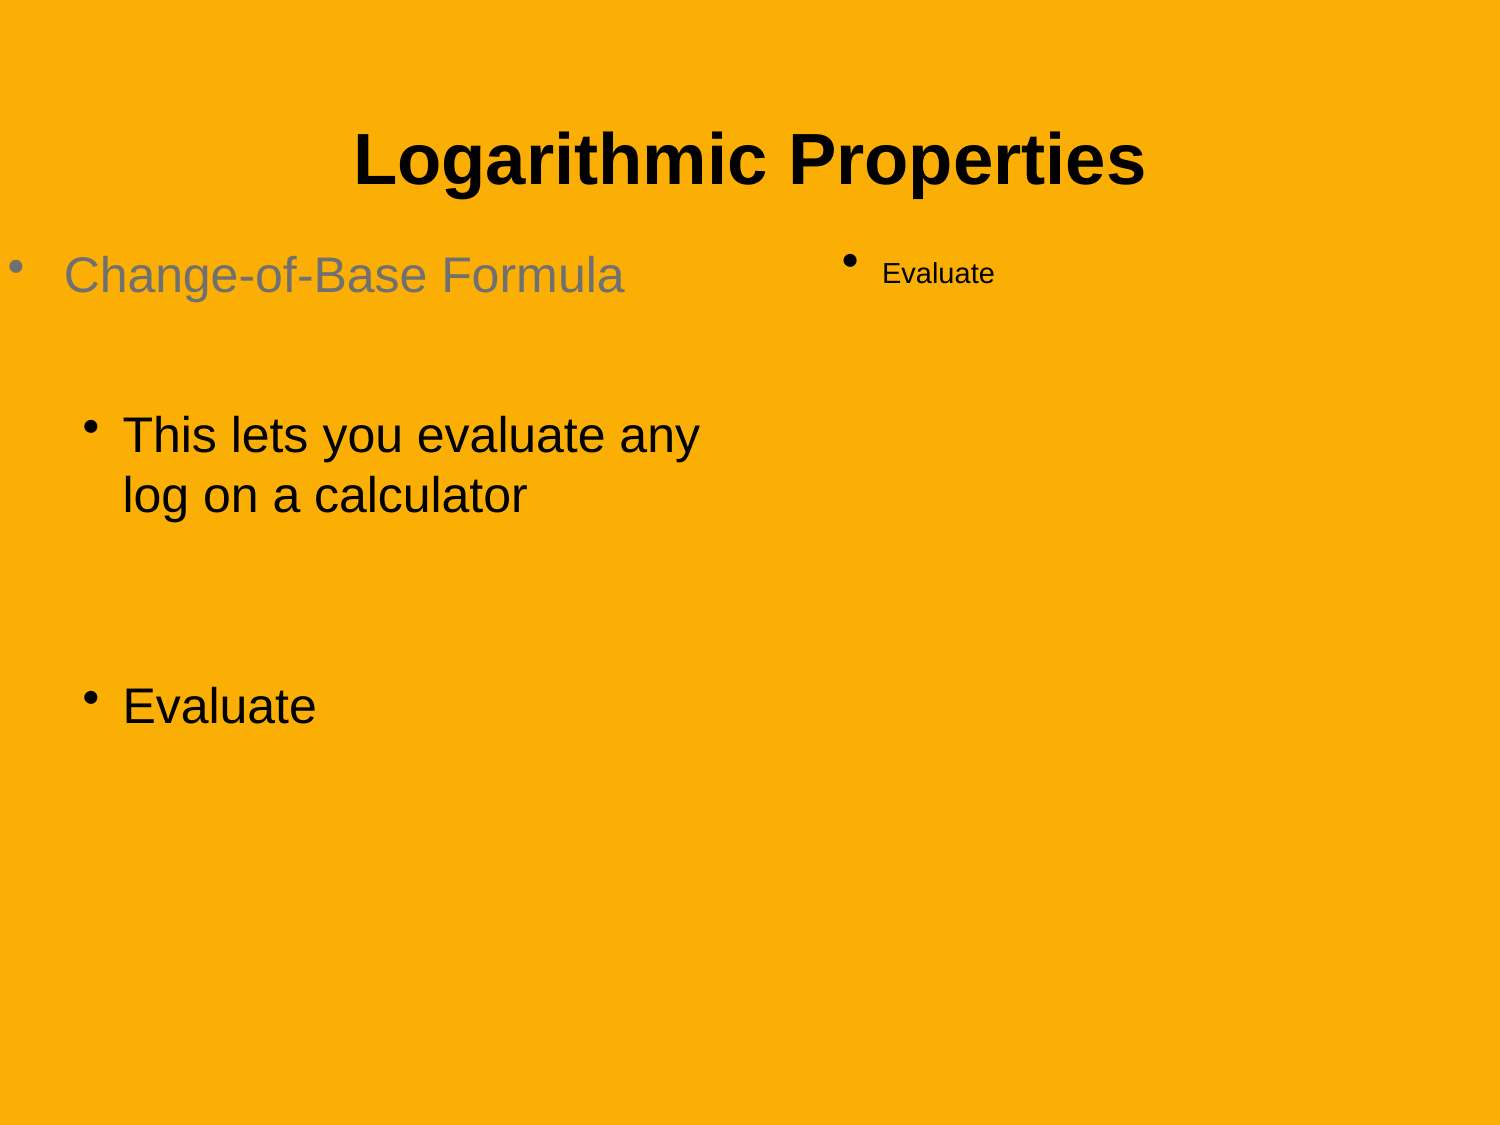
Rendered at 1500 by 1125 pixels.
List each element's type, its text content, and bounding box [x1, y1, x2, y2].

text_box Logarithmic Properties [0, 20, 1500, 207]
list Change-of-Base Formula This lets you evaluate any log on a calculator Evaluate [0, 234, 742, 1066]
text_box Evaluate [759, 235, 1500, 1066]
